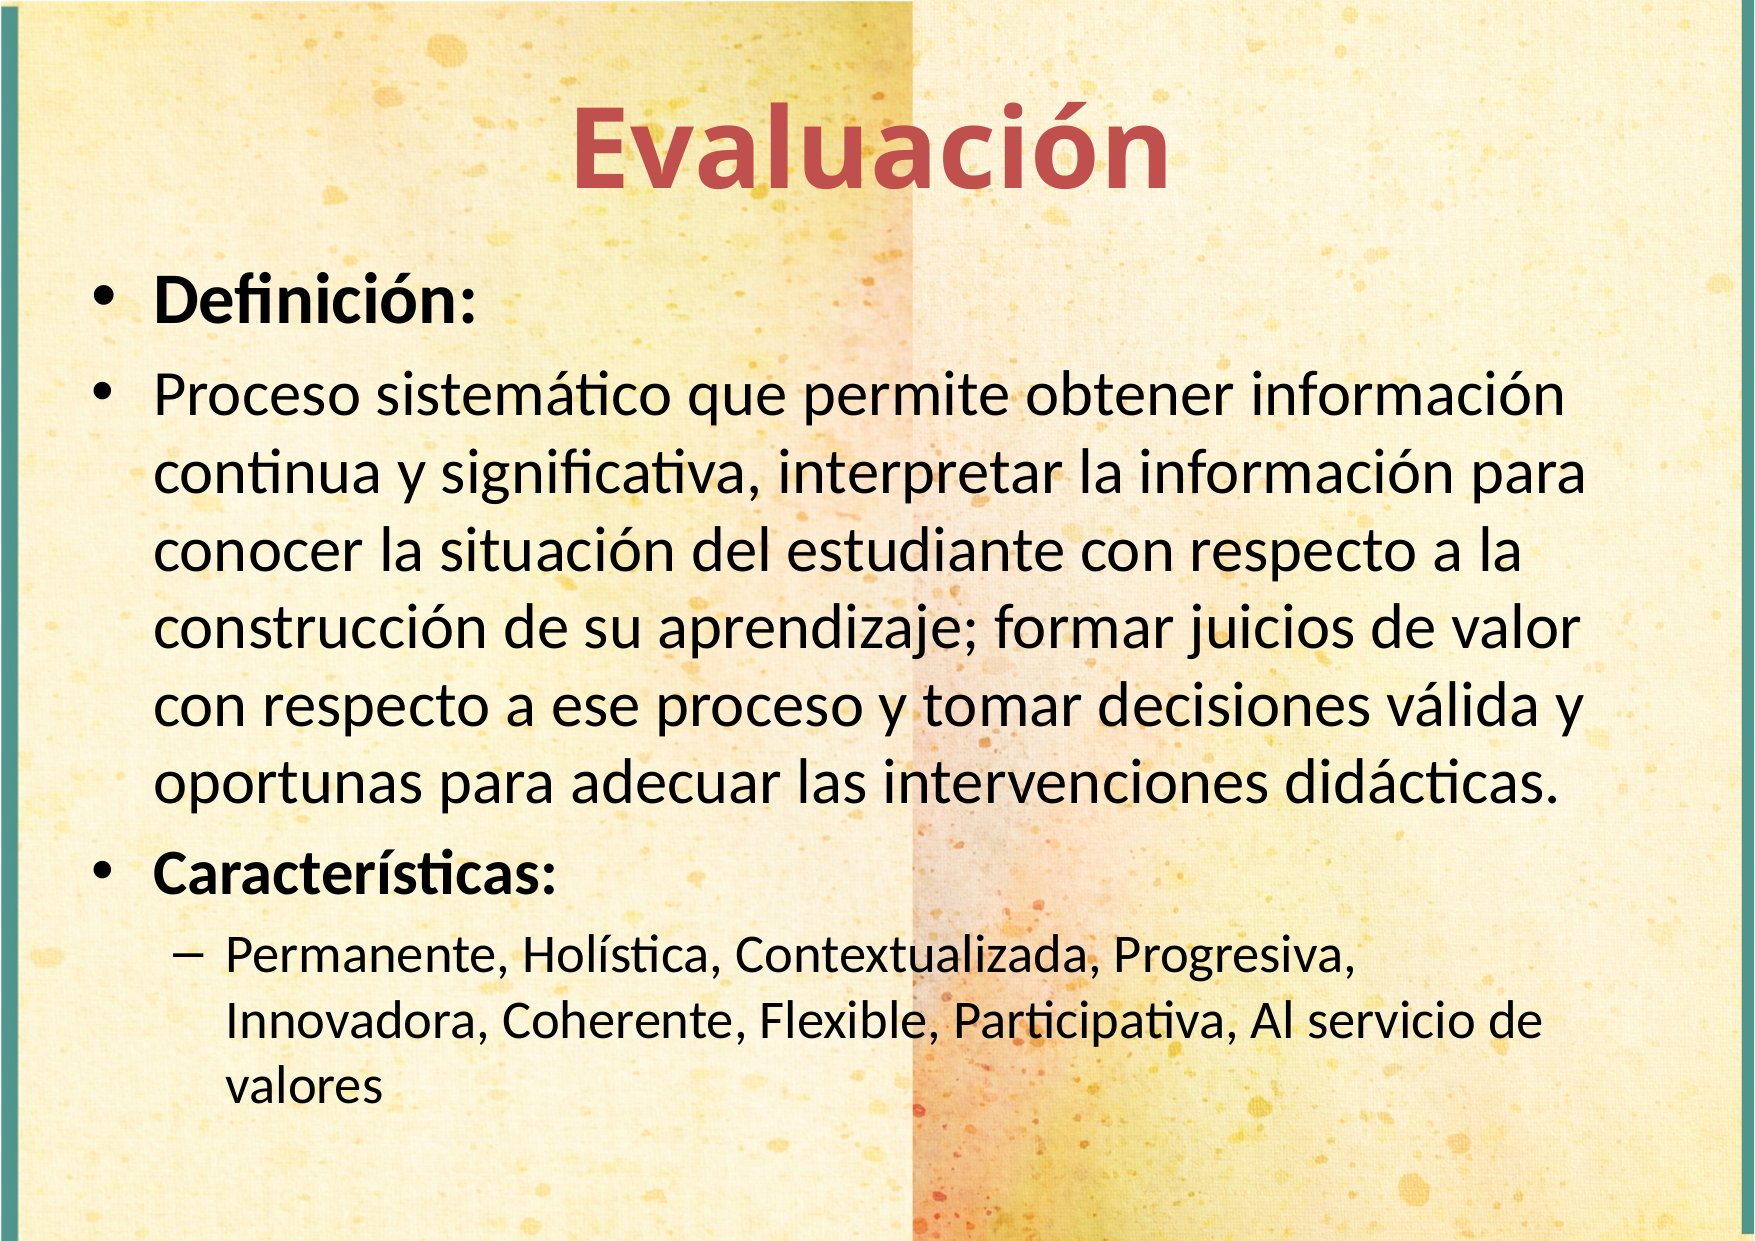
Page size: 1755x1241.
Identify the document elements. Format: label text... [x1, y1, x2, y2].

title Evaluación [73, 17, 1669, 202]
picture [2, 0, 1755, 1241]
subtitle Definición: Proceso sistemático que permite obtener información continua y significativa, interpretar la información para conocer la situación del estudiante con respecto a la construcción de su aprendizaje; formar juicios de valor con respecto a ese proceso y tomar decisiones válida y oportunas para adecuar las intervenciones didácticas. Características: Permanente, Holística, Contextualizada, Progresiva, Innovadora, Coherente, Flexible, Participativa, Al servicio de valores [73, 242, 1645, 1188]
